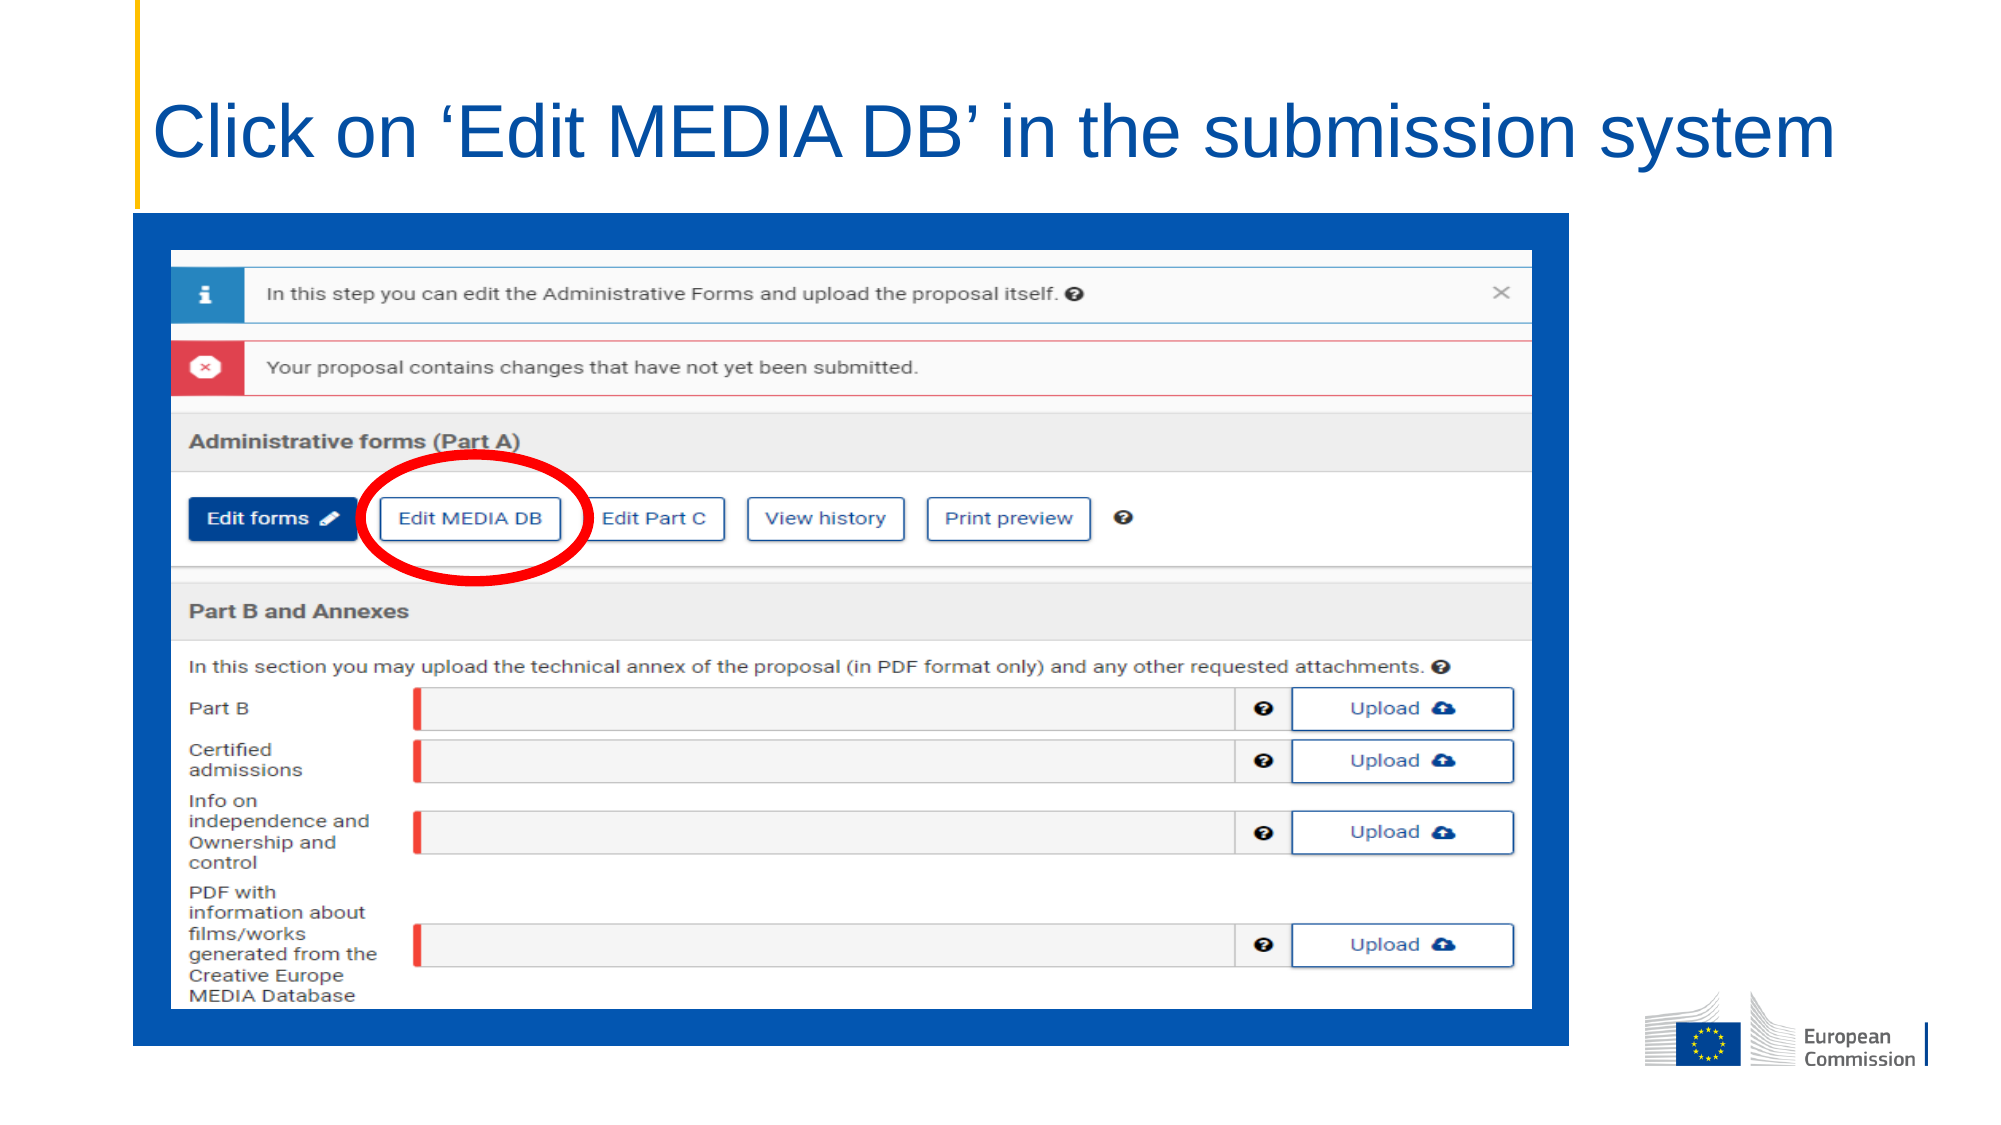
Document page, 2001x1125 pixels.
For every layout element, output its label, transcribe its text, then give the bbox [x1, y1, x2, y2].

title Click on ‘Edit MEDIA DB’ in the submission system [137, 45, 1863, 174]
picture [170, 249, 1532, 1009]
text_box [194, 185, 1806, 315]
picture [1645, 991, 1928, 1066]
